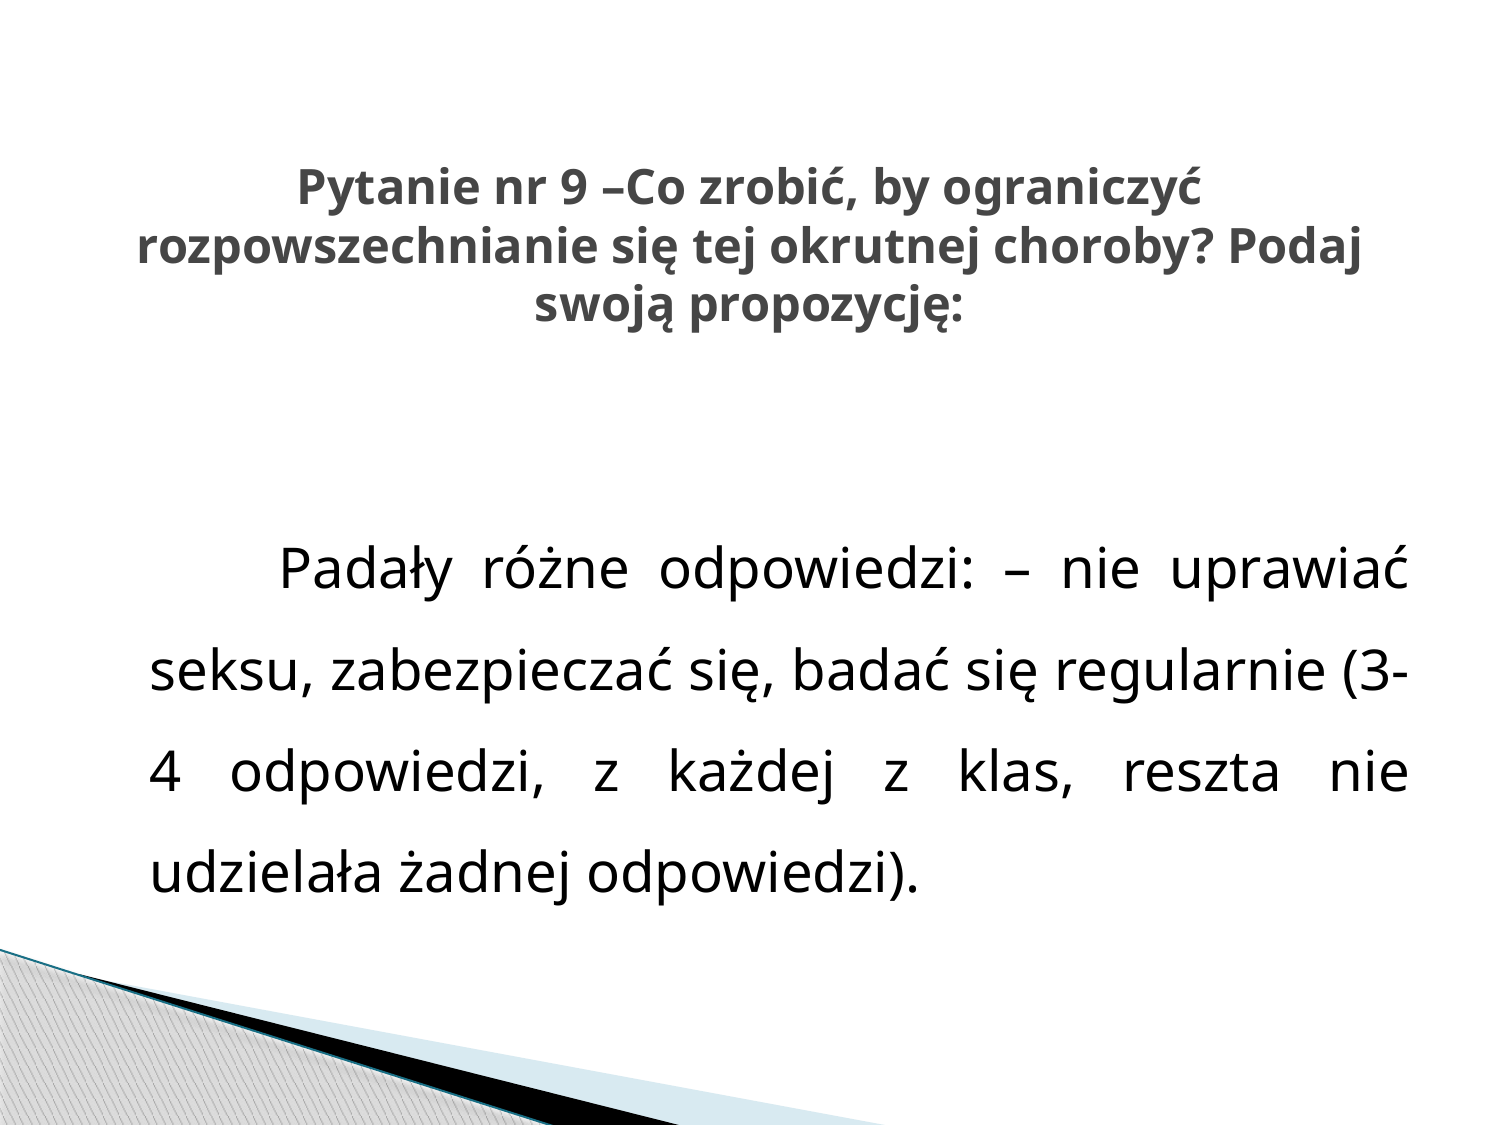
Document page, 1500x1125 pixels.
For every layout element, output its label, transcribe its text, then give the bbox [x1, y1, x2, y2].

title Pytanie nr 9 –Co zrobić, by ograniczyć rozpowszechnianie się tej okrutnej choroby? Podaj swoją propozycję: [75, 90, 1425, 398]
list Padały różne odpowiedzi: – nie uprawiać seksu, zabezpieczać się, badać się regularnie (3-4 odpowiedzi, z każdej z klas, reszta nie udzielała żadnej odpowiedzi). [75, 491, 1425, 986]
